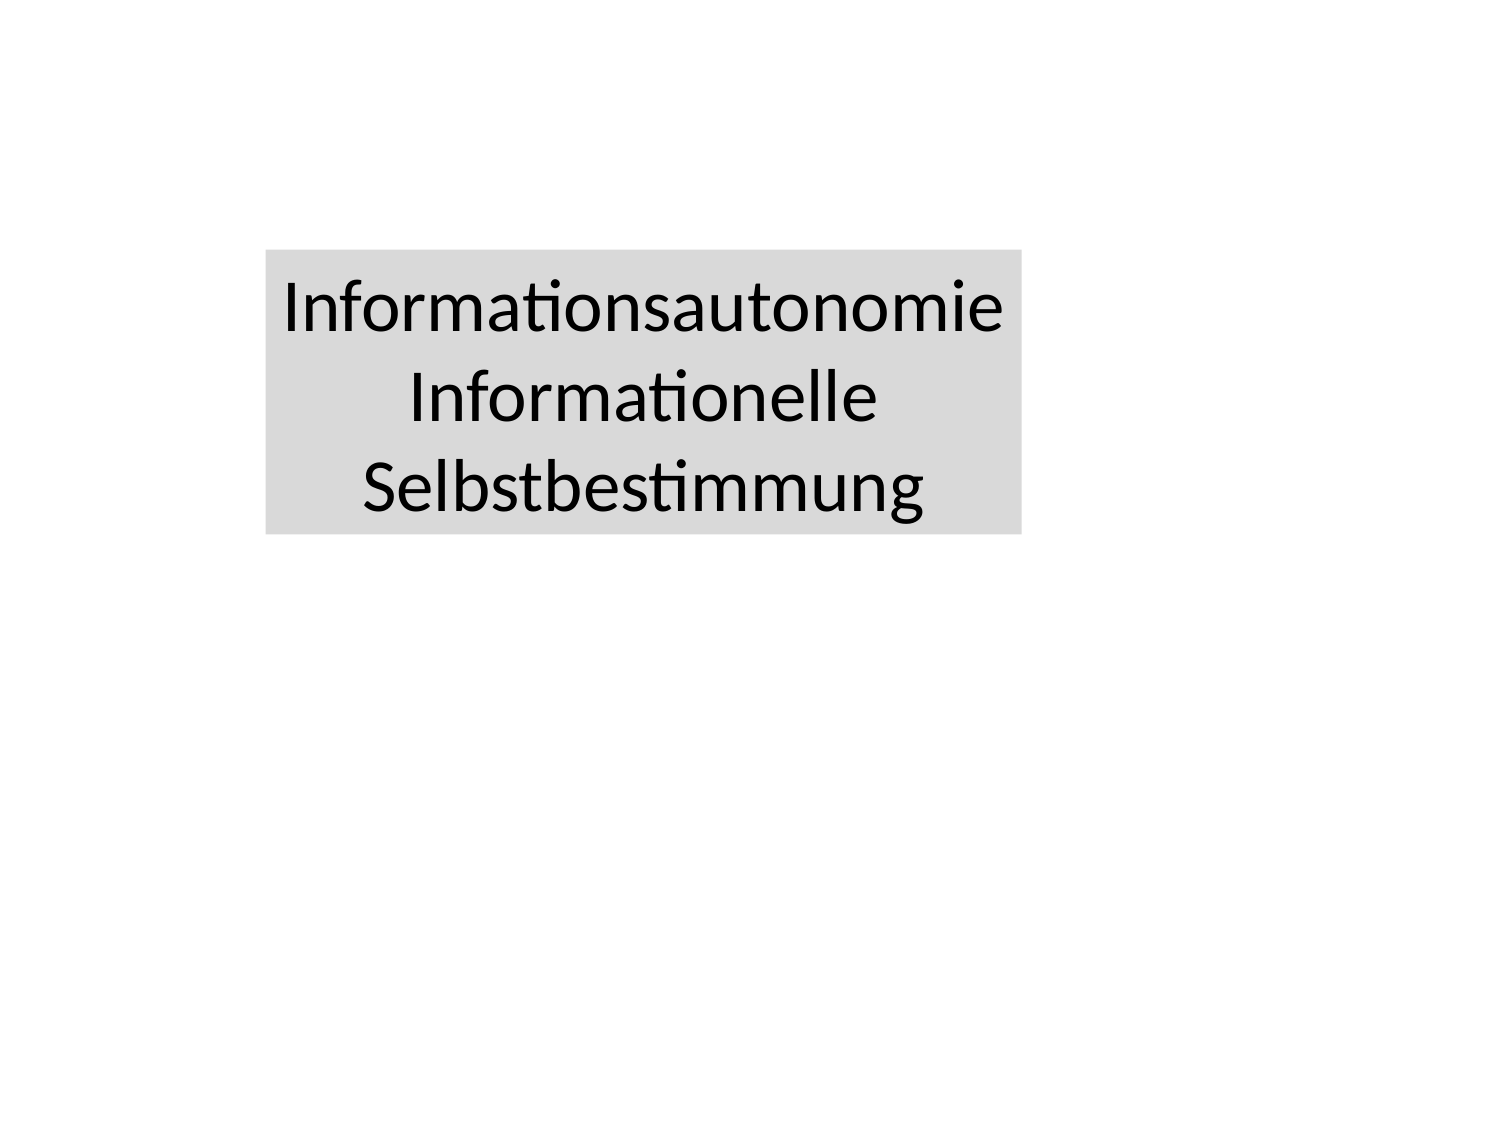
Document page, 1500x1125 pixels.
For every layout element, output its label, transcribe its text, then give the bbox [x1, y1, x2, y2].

text_box InformationsautonomieInformationelle Selbstbestimmung [265, 249, 1022, 535]
